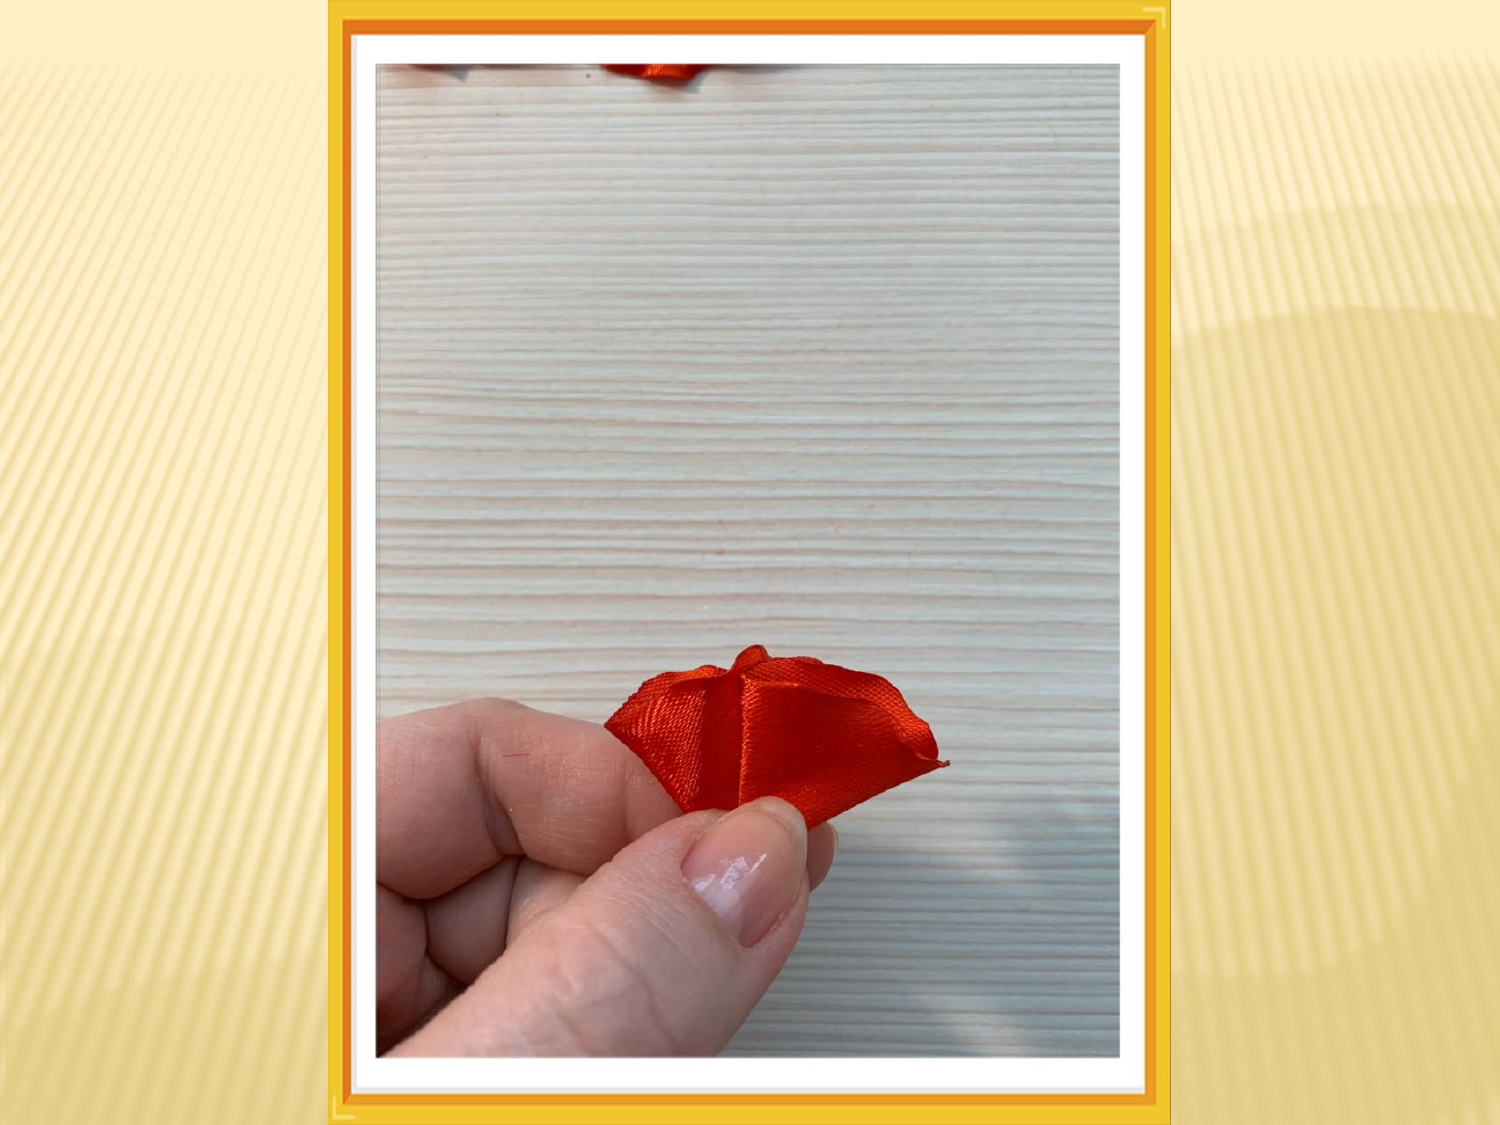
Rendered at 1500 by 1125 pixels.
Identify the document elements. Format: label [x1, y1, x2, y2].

picture [328, 0, 1172, 1125]
